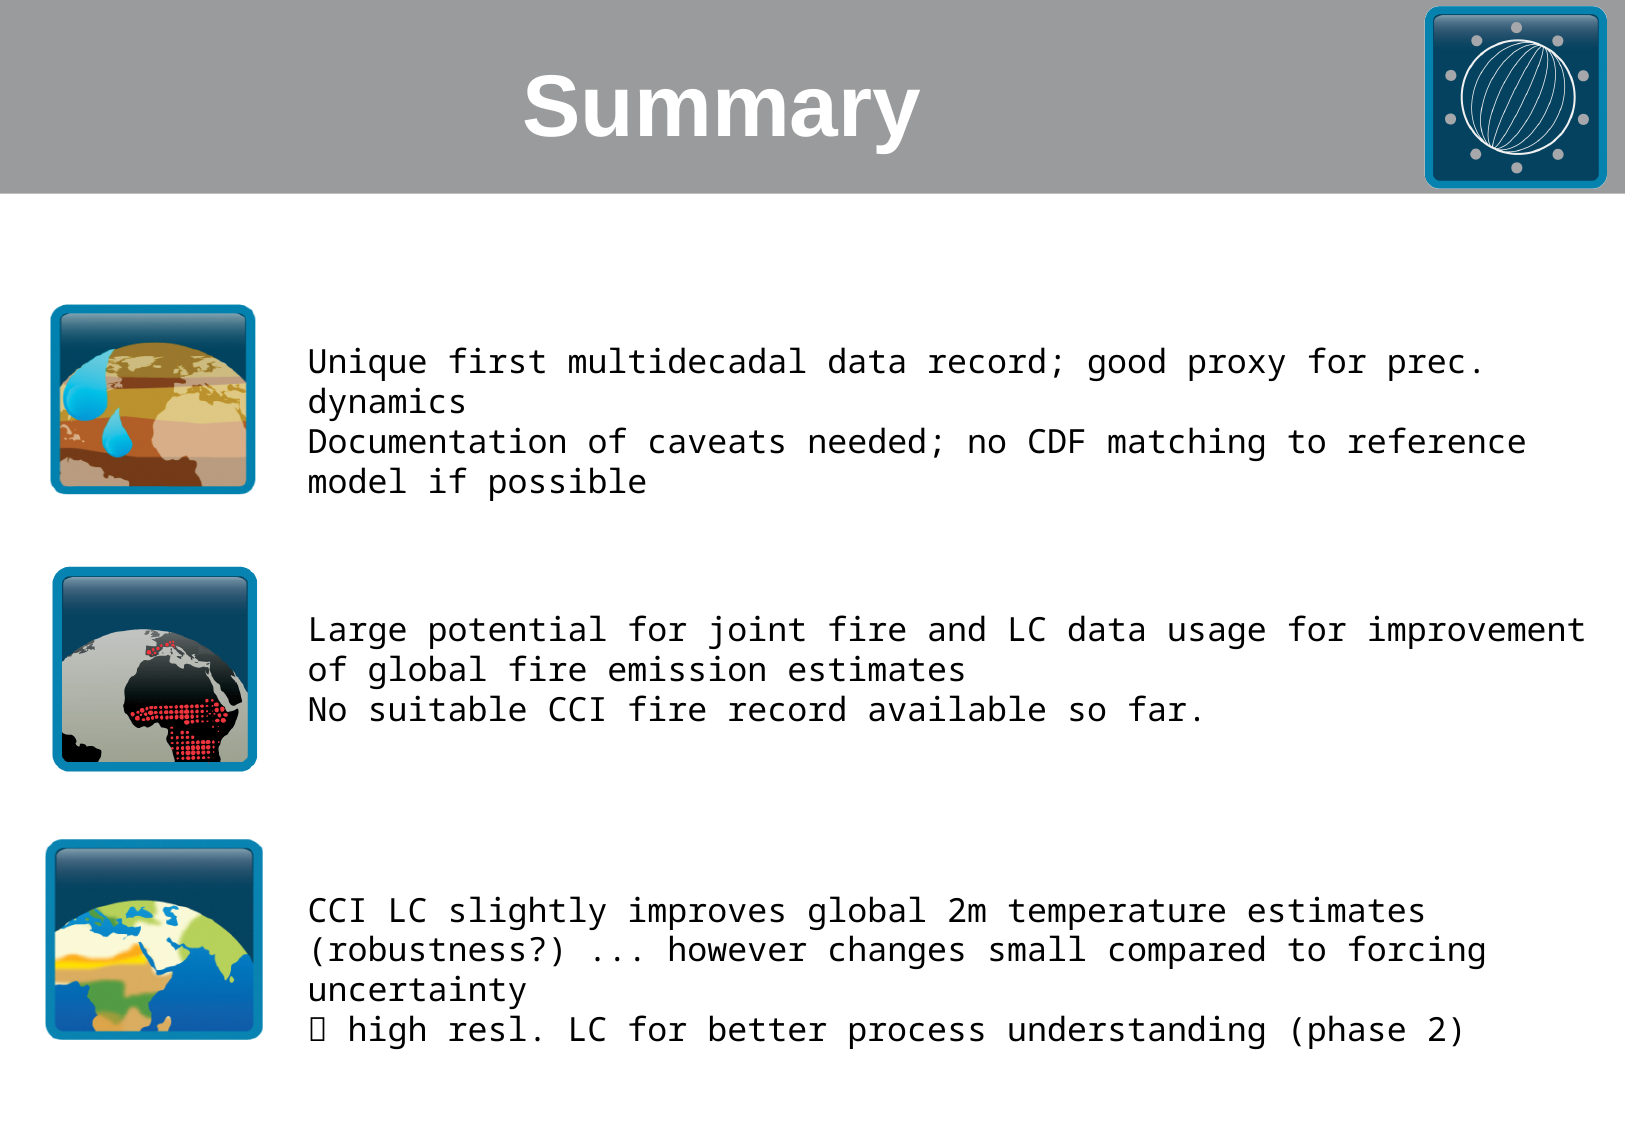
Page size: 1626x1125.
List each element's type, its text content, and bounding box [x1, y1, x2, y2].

picture [1414, 0, 1617, 199]
picture [57, 849, 252, 885]
text_box CCI LC slightly improves global 2m temperature estimates (robustness?) ... however changes small compared to forcing uncertainty  high resl. LC for better process understanding (phase 2) [292, 881, 1625, 1056]
picture [55, 900, 253, 1031]
picture [252, 1031, 263, 1040]
text_box Large potential for joint fire and LC data usage for improvement of global fire emission estimates No suitable CCI fire record available so far. [292, 600, 1625, 736]
title Summary [54, 31, 1390, 173]
picture [36, 290, 272, 513]
text_box Unique first multidecadal data record; good proxy for prec. dynamics Documentation of caveats needed; no CDF matching to reference model if possible [292, 333, 1625, 508]
picture [44, 839, 60, 1040]
picture [49, 564, 259, 774]
picture [250, 839, 263, 848]
